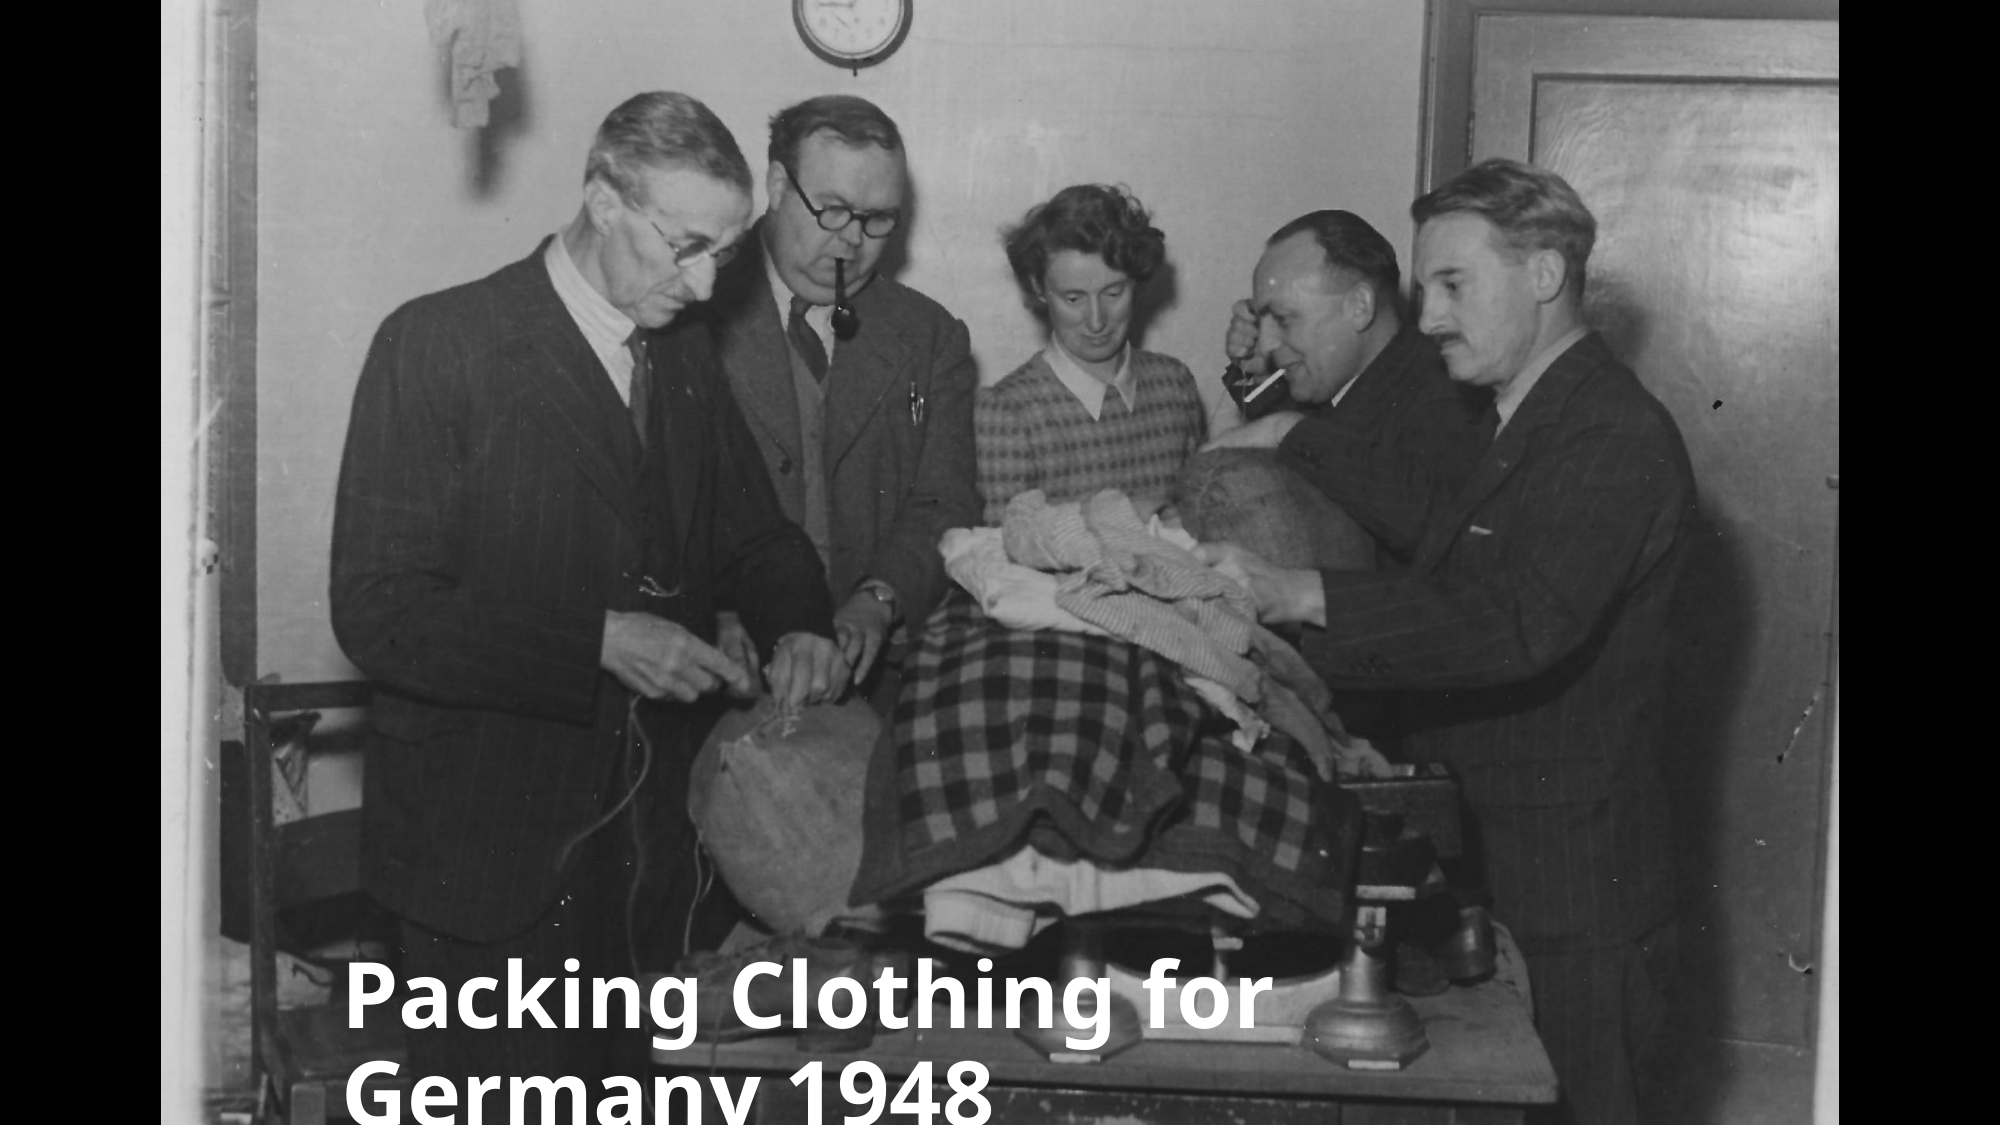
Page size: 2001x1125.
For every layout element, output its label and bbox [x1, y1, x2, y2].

picture [161, 0, 1839, 1125]
